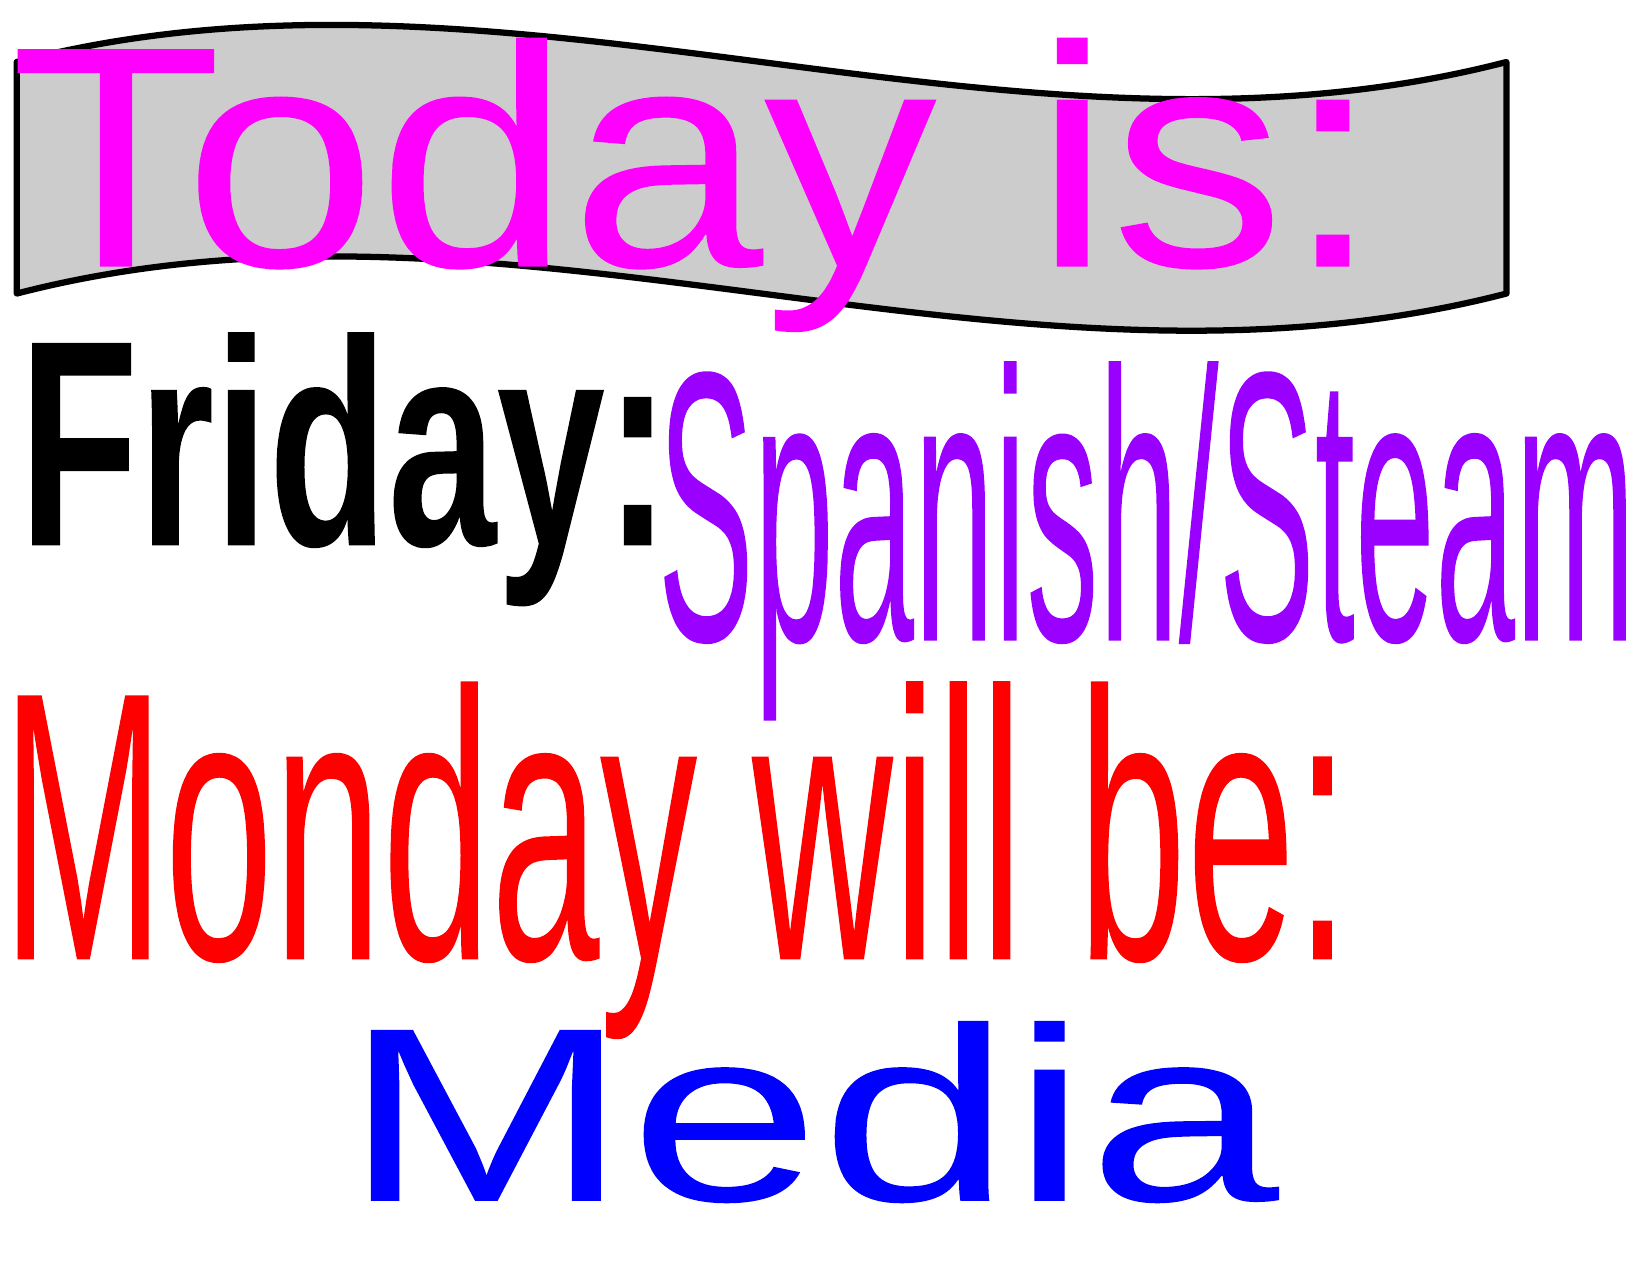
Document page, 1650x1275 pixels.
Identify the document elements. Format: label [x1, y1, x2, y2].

text_box [16, 24, 1507, 331]
